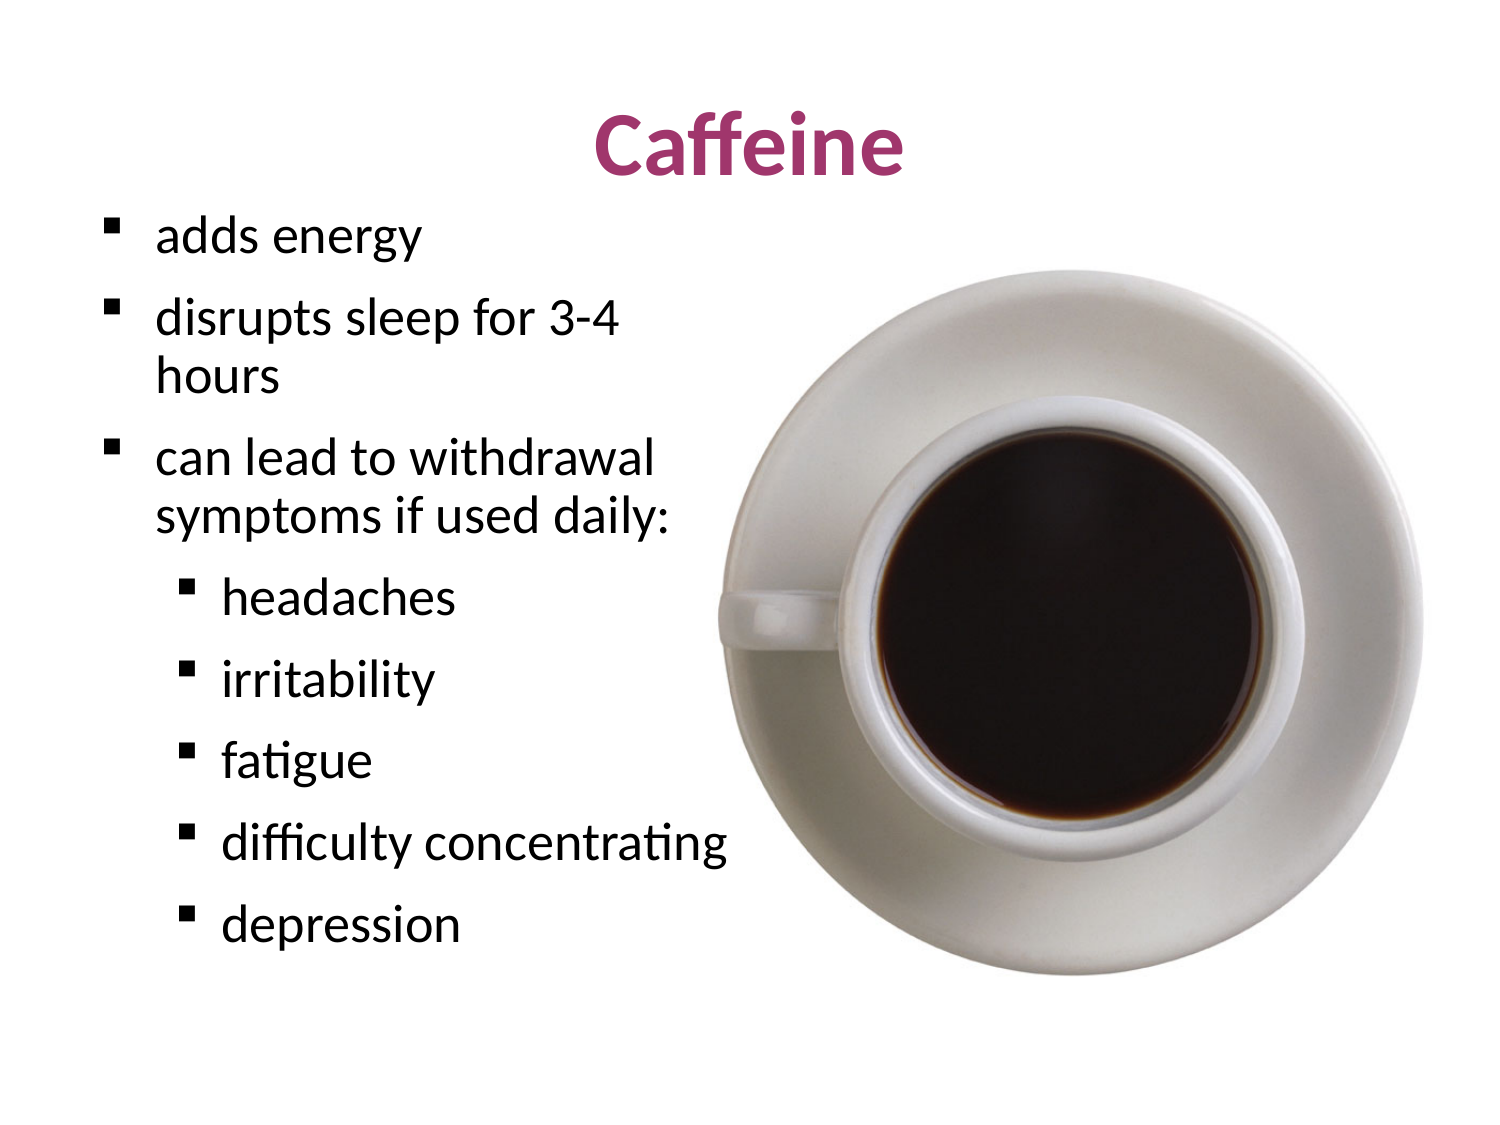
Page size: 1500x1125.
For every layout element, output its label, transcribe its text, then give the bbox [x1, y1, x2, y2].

picture [653, 198, 1500, 1046]
title Caffeine [74, 44, 1426, 233]
list adds energy disrupts sleep for 3-4 hours can lead to withdrawal symptoms if used daily: headaches irritability fatigue difficulty concentrating depression [84, 198, 652, 1037]
